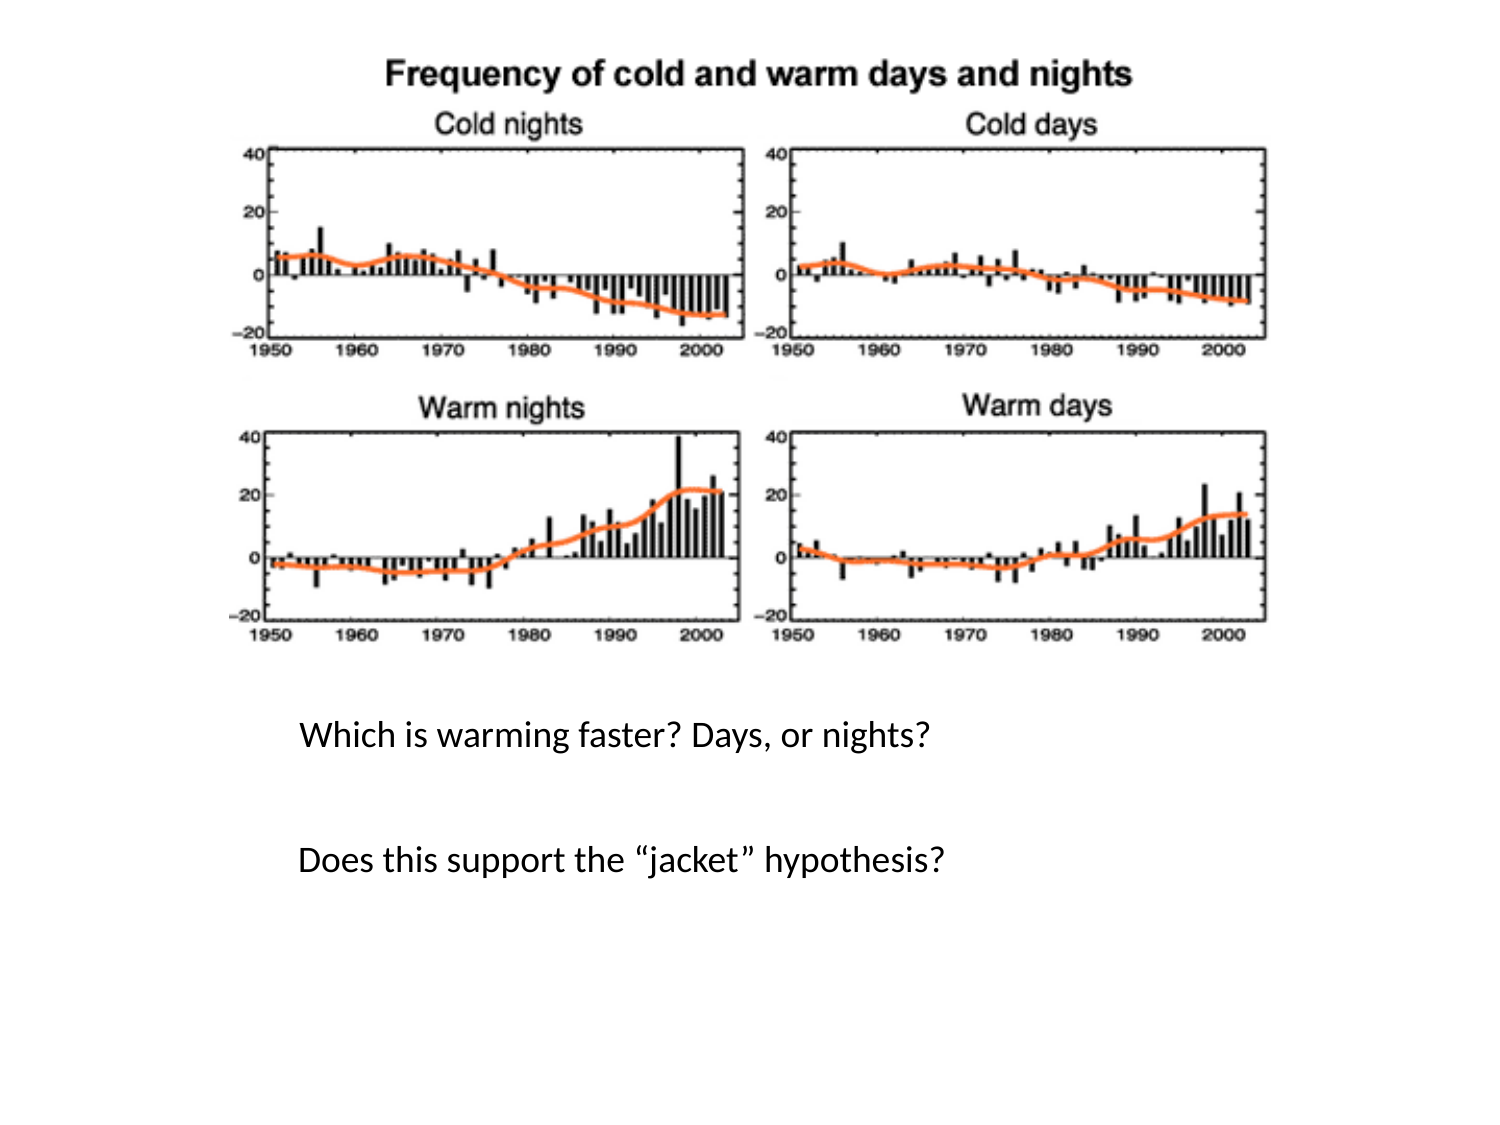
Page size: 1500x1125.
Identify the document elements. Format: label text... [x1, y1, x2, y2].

text_box Which is warming faster? Days, or nights? [284, 702, 948, 763]
picture [228, 57, 1272, 648]
text_box Does this support the “jacket” hypothesis? [283, 827, 962, 887]
